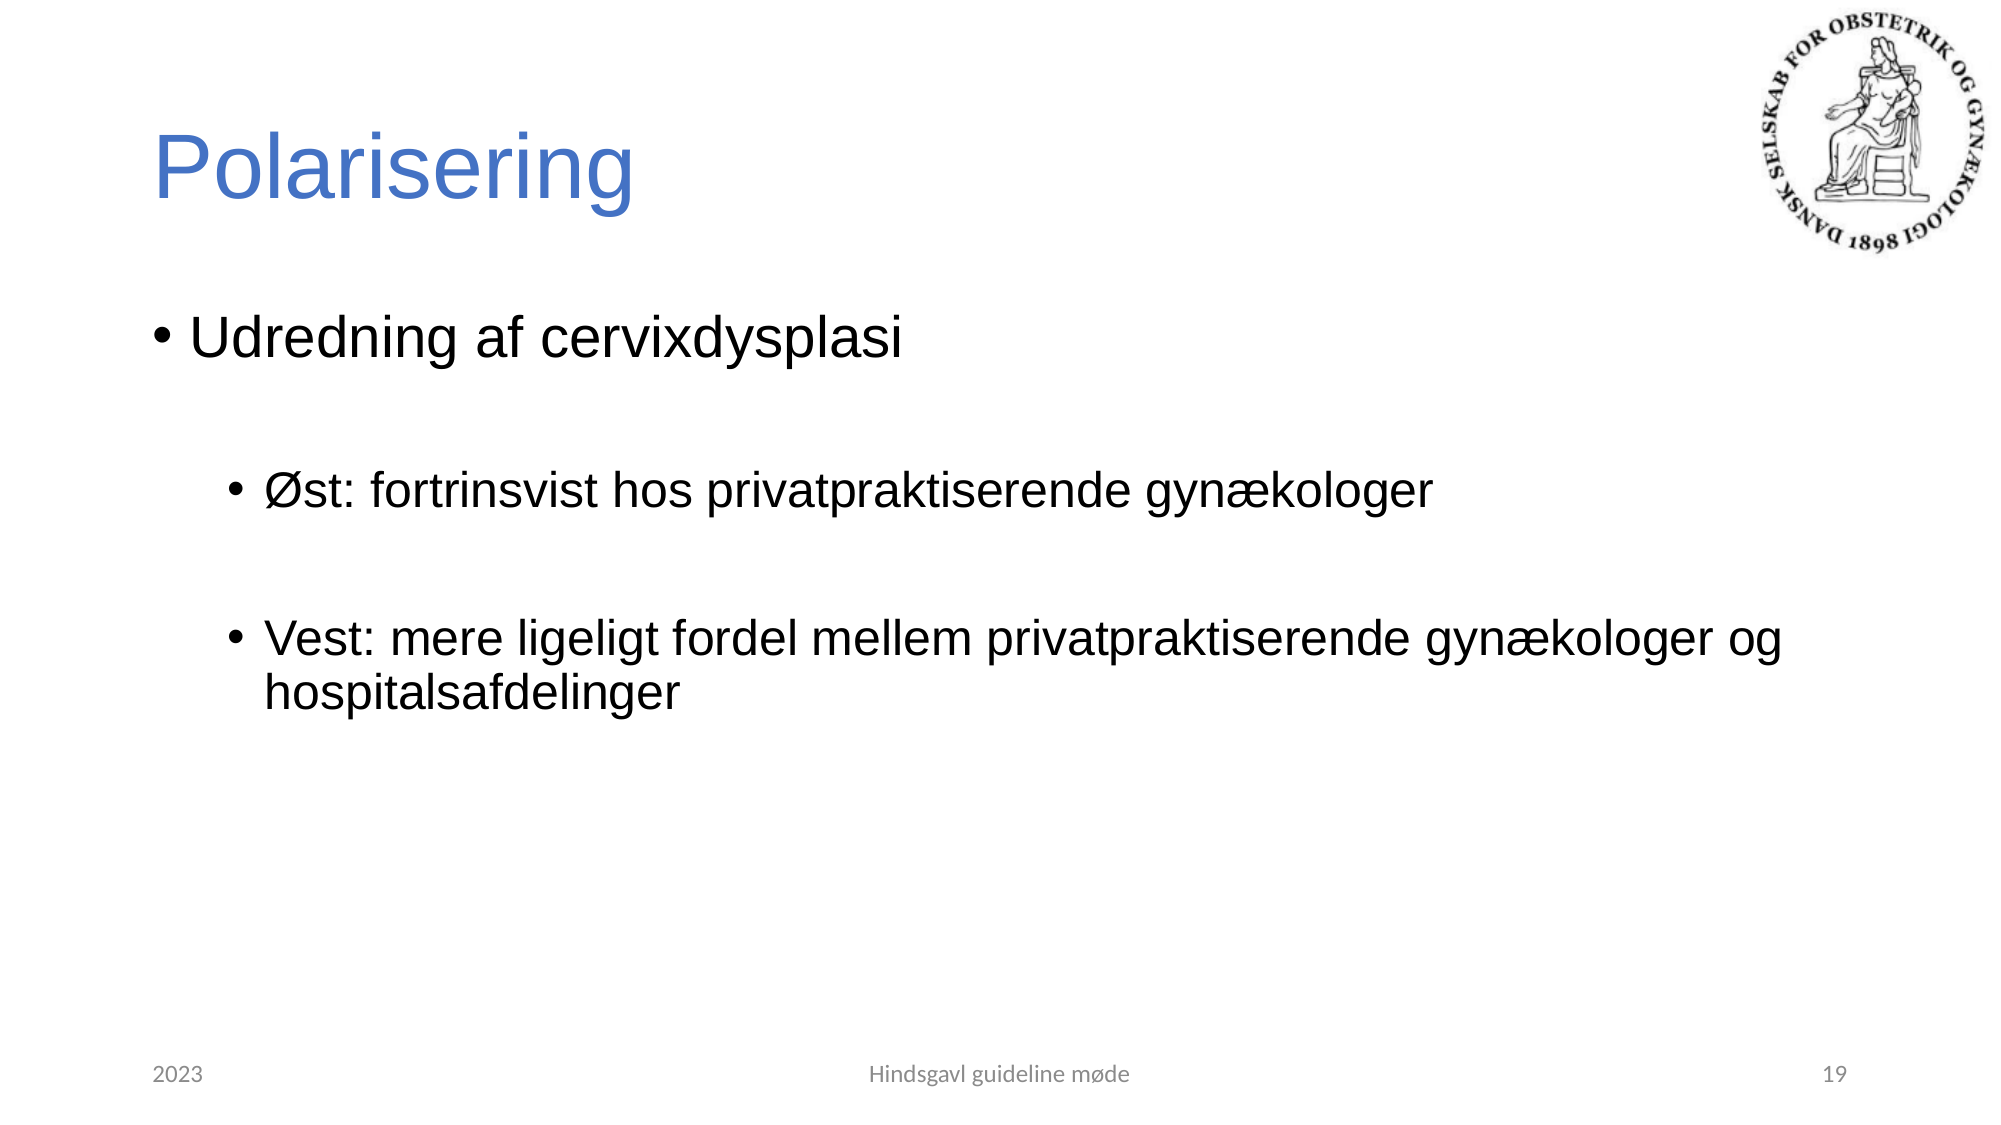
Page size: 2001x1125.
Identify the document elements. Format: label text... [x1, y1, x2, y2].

slide_number 19 [1412, 1042, 1863, 1103]
list Udredning af cervixdysplasi Øst: fortrinsvist hos privatpraktiserende gynækologer Vest: mere ligeligt fordel mellem privatpraktiserende gynækologer og hospitalsafdelinger [137, 299, 1863, 1014]
footer Hindsgavl guideline møde [662, 1042, 1338, 1103]
slide_number 2023 [137, 1042, 588, 1103]
title Polarisering [137, 59, 1863, 278]
picture [1750, 0, 2000, 278]
